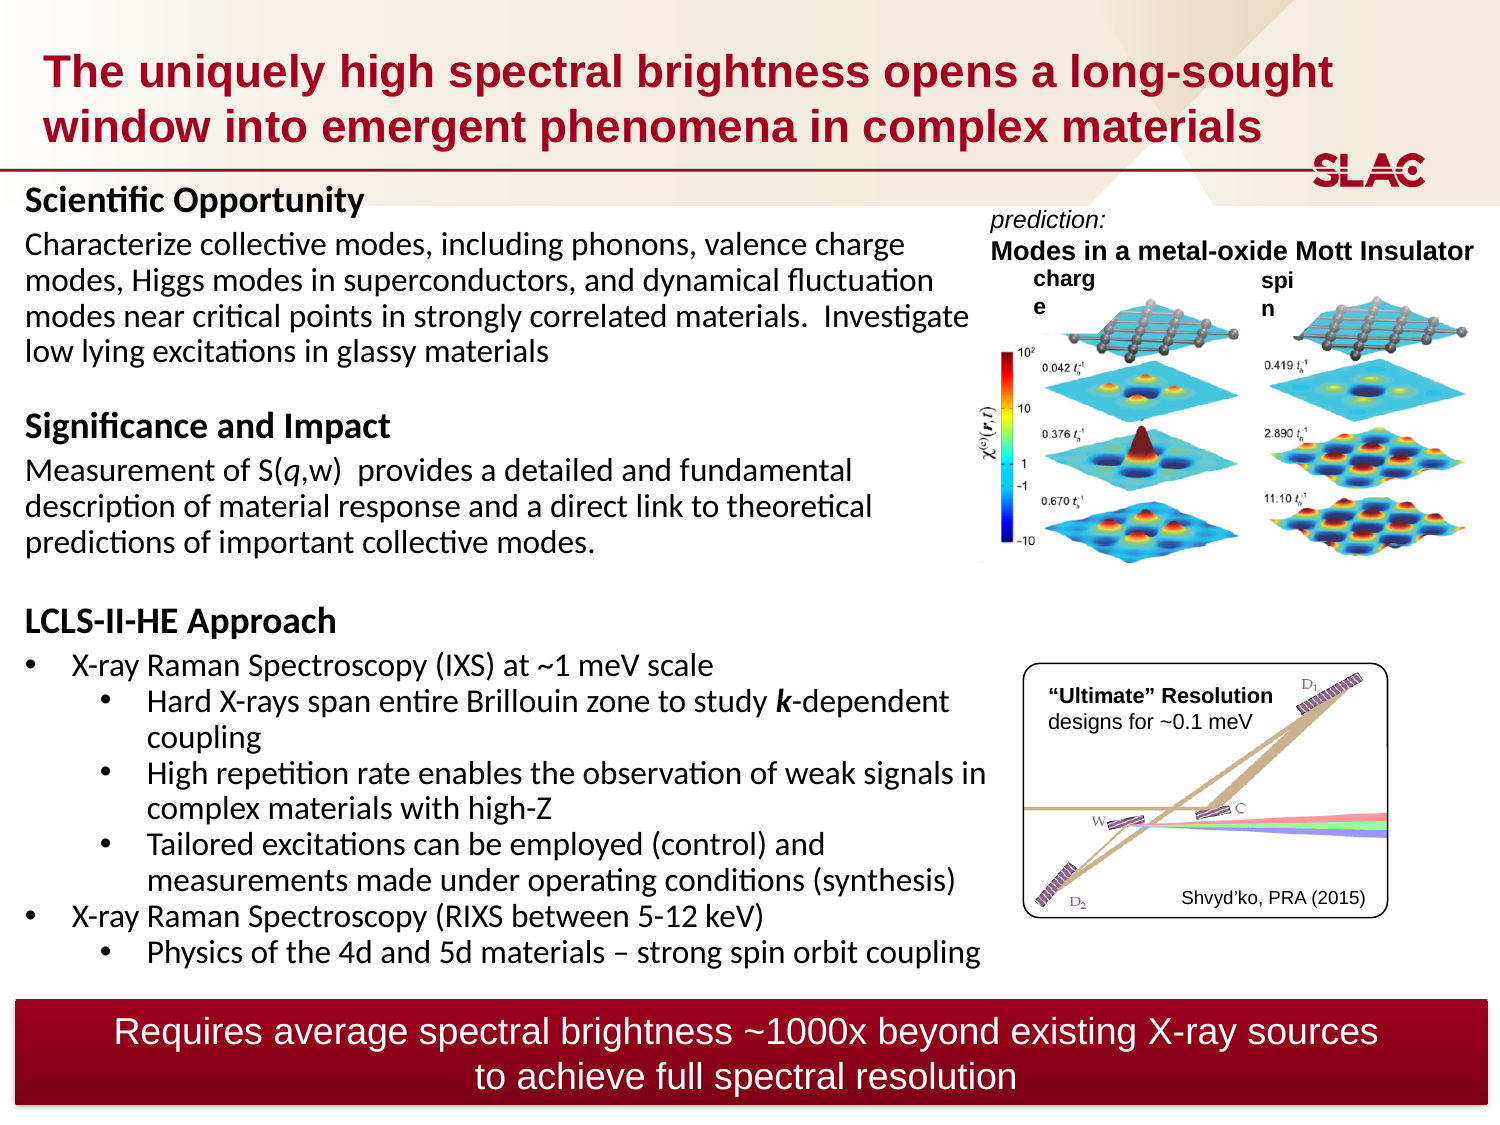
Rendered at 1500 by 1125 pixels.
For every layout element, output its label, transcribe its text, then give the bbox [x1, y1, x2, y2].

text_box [1023, 663, 1388, 918]
text_box Scientific Opportunity Characterize collective modes, including phonons, valence charge modes, Higgs modes in superconductors, and dynamical fluctuation modes near critical points in strongly correlated materials. Investigate low lying excitations in glassy materials Significance and Impact Measurement of S(q,w) provides a detailed and fundamental description of material response and a direct link to theoretical predictions of important collective modes. LCLS-II-HE Approach X-ray Raman Spectroscopy (IXS) at ~1 meV scale Hard X-rays span entire Brillouin zone to study k-dependent coupling High repetition rate enables the observation of weak signals in complex materials with high-Z Tailored excitations can be employed (control) and measurements made under operating conditions (synthesis) X-ray Raman Spectroscopy (RIXS between 5-12 keV) Physics of the 4d and 5d materials – strong spin orbit coupling [10, 172, 1007, 979]
text_box Requires average spectral brightness ~1000x beyond existing X-ray sources to achieve full spectral resolution [15, 999, 1488, 1105]
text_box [970, 265, 1476, 563]
text_box prediction: Modes in a metal-oxide Mott Insulator [975, 195, 1489, 274]
title The uniquely high spectral brightness opens a long-sought window into emergent phenomena in complex materials [43, 28, 1485, 153]
picture [0, 0, 1500, 206]
